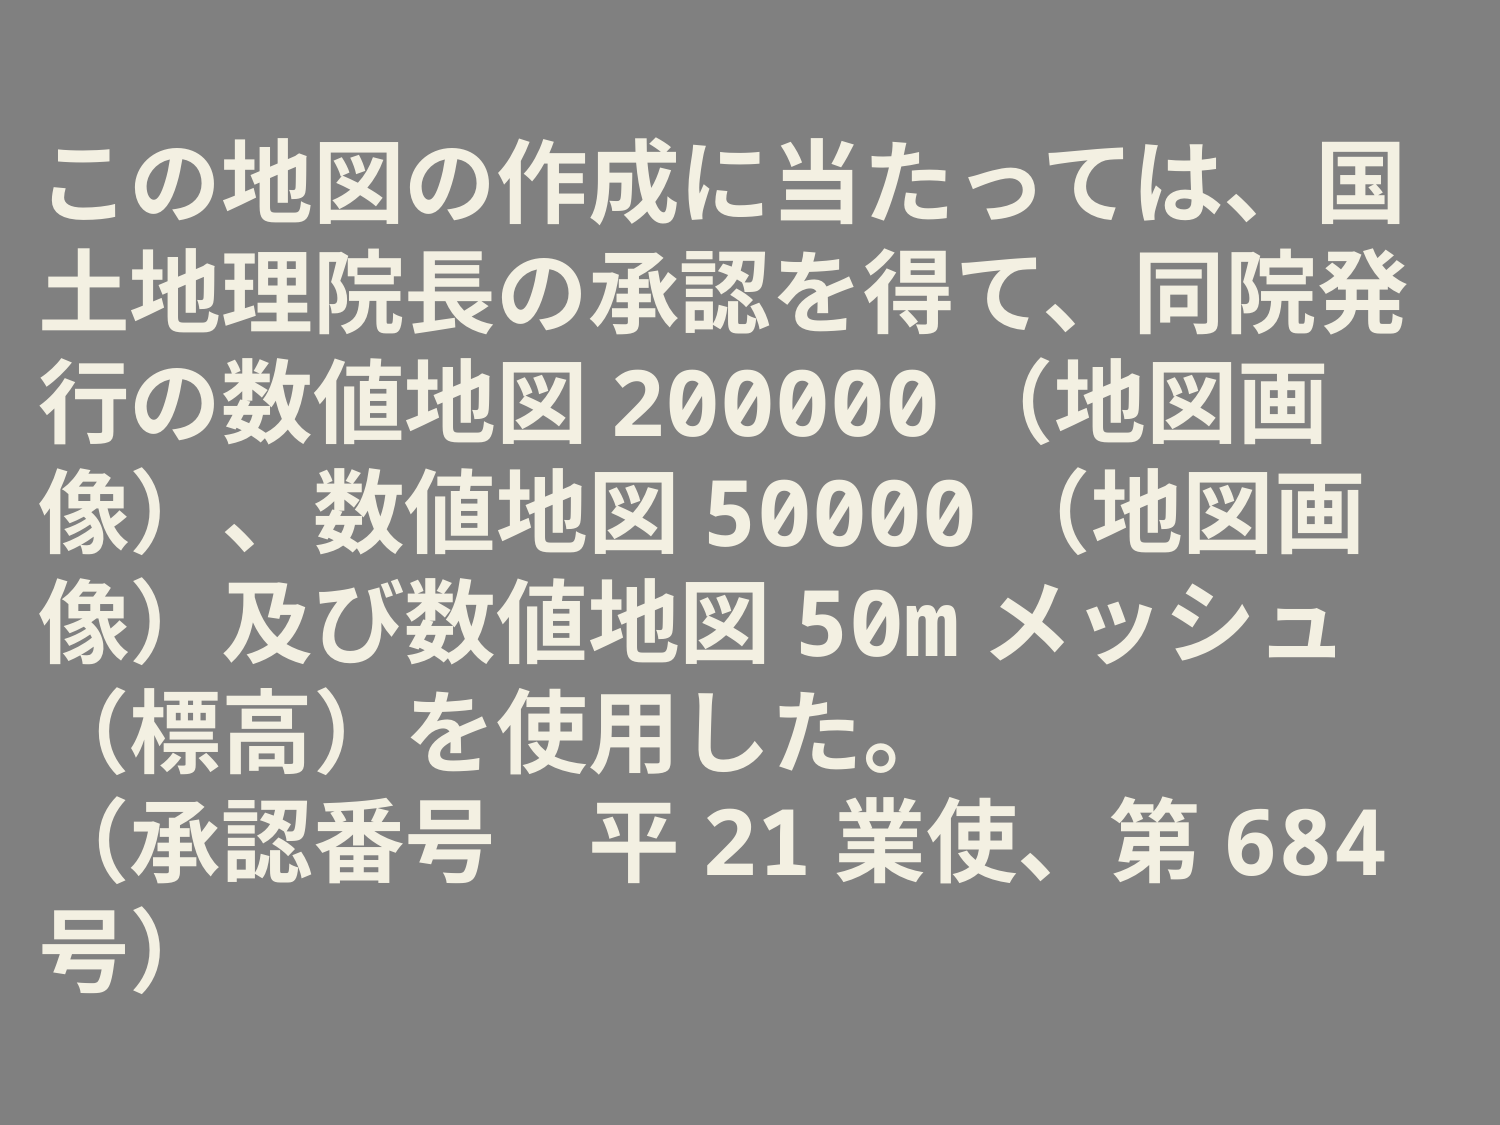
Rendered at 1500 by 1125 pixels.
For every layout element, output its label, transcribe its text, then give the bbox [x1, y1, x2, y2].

text_box この地図の作成に当たっては、国土地理院長の承認を得て、同院発行の数値地図200000（地図画像）、数値地図50000（地図画像）及び数値地図50mメッシュ（標高）を使用した。 （承認番号 平21業使、第684号） [23, 117, 1500, 1012]
